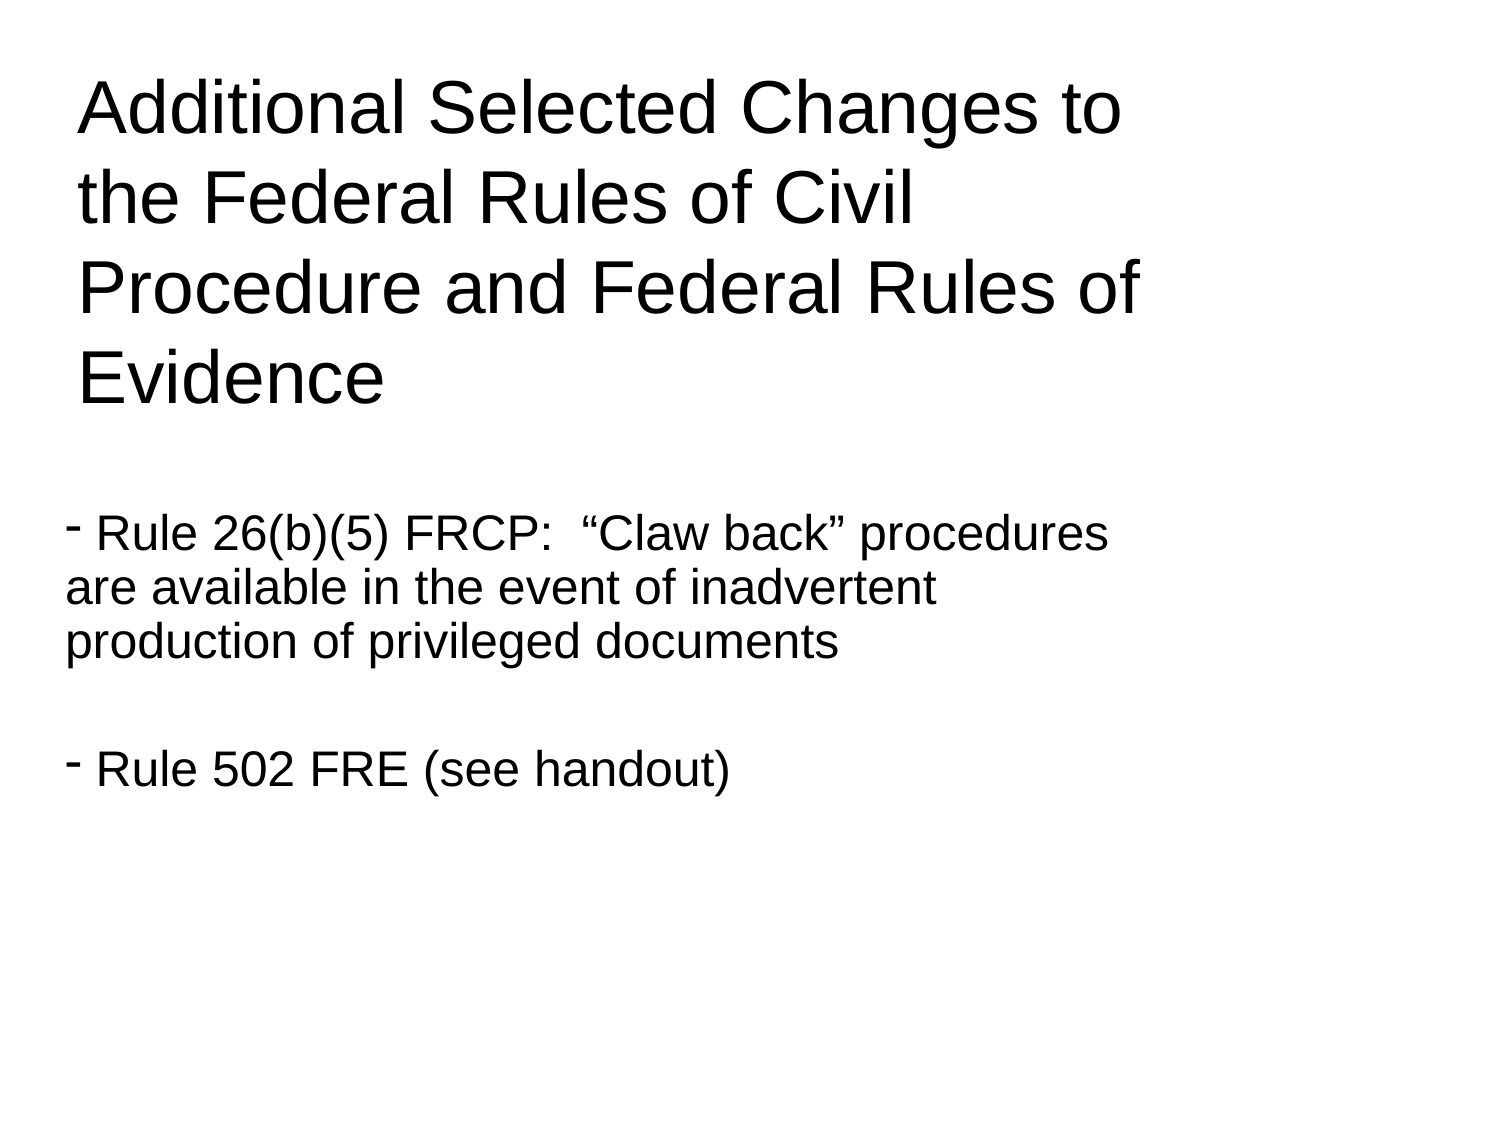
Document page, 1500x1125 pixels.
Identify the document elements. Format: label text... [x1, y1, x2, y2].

subtitle Rule 26(b)(5) FRCP: “Claw back” procedures are available in the event of inadvertent production of privileged documents Rule 502 FRE (see handout) [49, 499, 1188, 1076]
title Additional Selected Changes to the Federal Rules of Civil Procedure and Federal Rules of Evidence [62, 76, 1165, 401]
